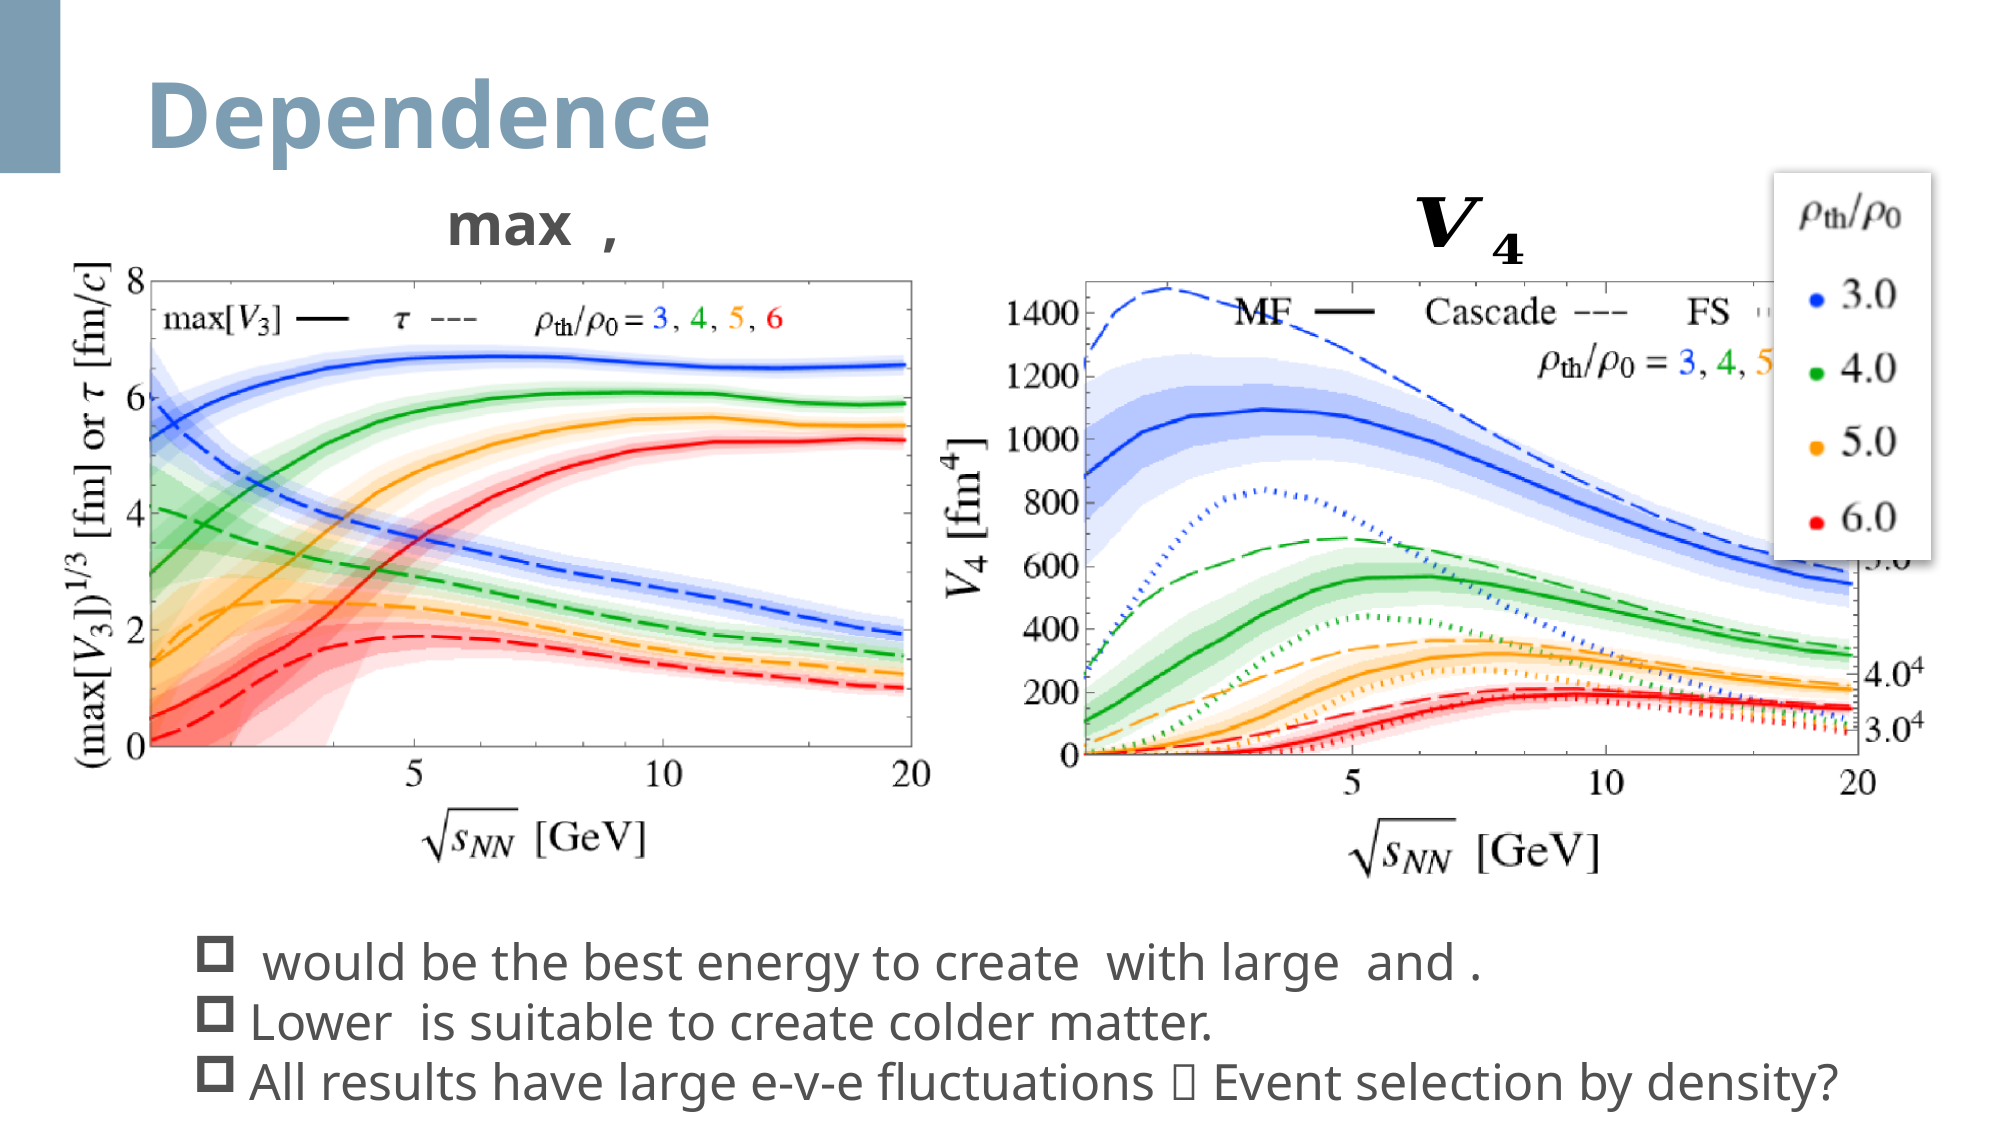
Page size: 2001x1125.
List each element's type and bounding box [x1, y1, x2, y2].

picture [45, 249, 941, 870]
text_box [929, 187, 1931, 889]
picture [1774, 173, 1931, 560]
